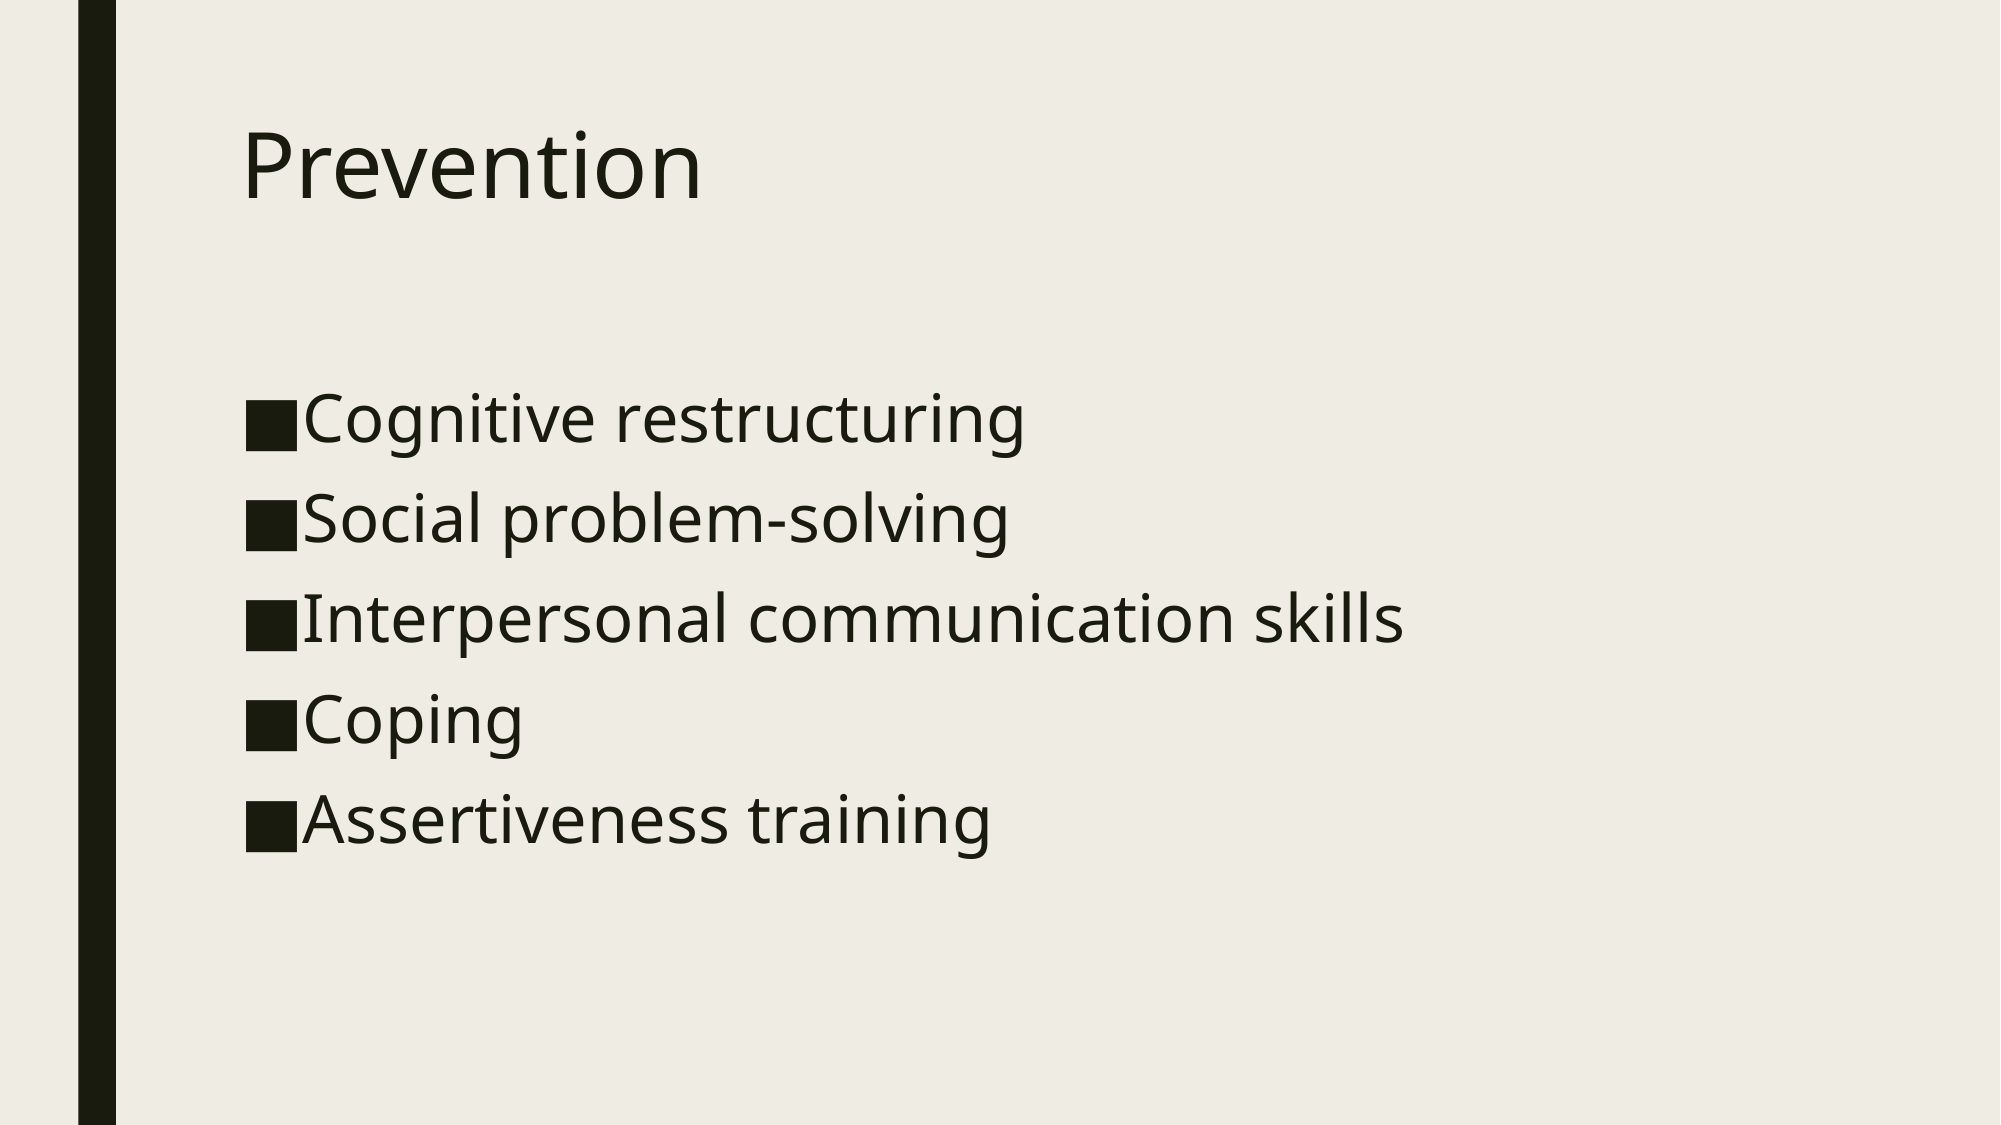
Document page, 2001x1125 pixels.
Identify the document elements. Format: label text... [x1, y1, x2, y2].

list Cognitive restructuring Social problem-solving Interpersonal communication skills Coping Assertiveness training [225, 375, 1800, 963]
title Prevention [225, 112, 1800, 357]
